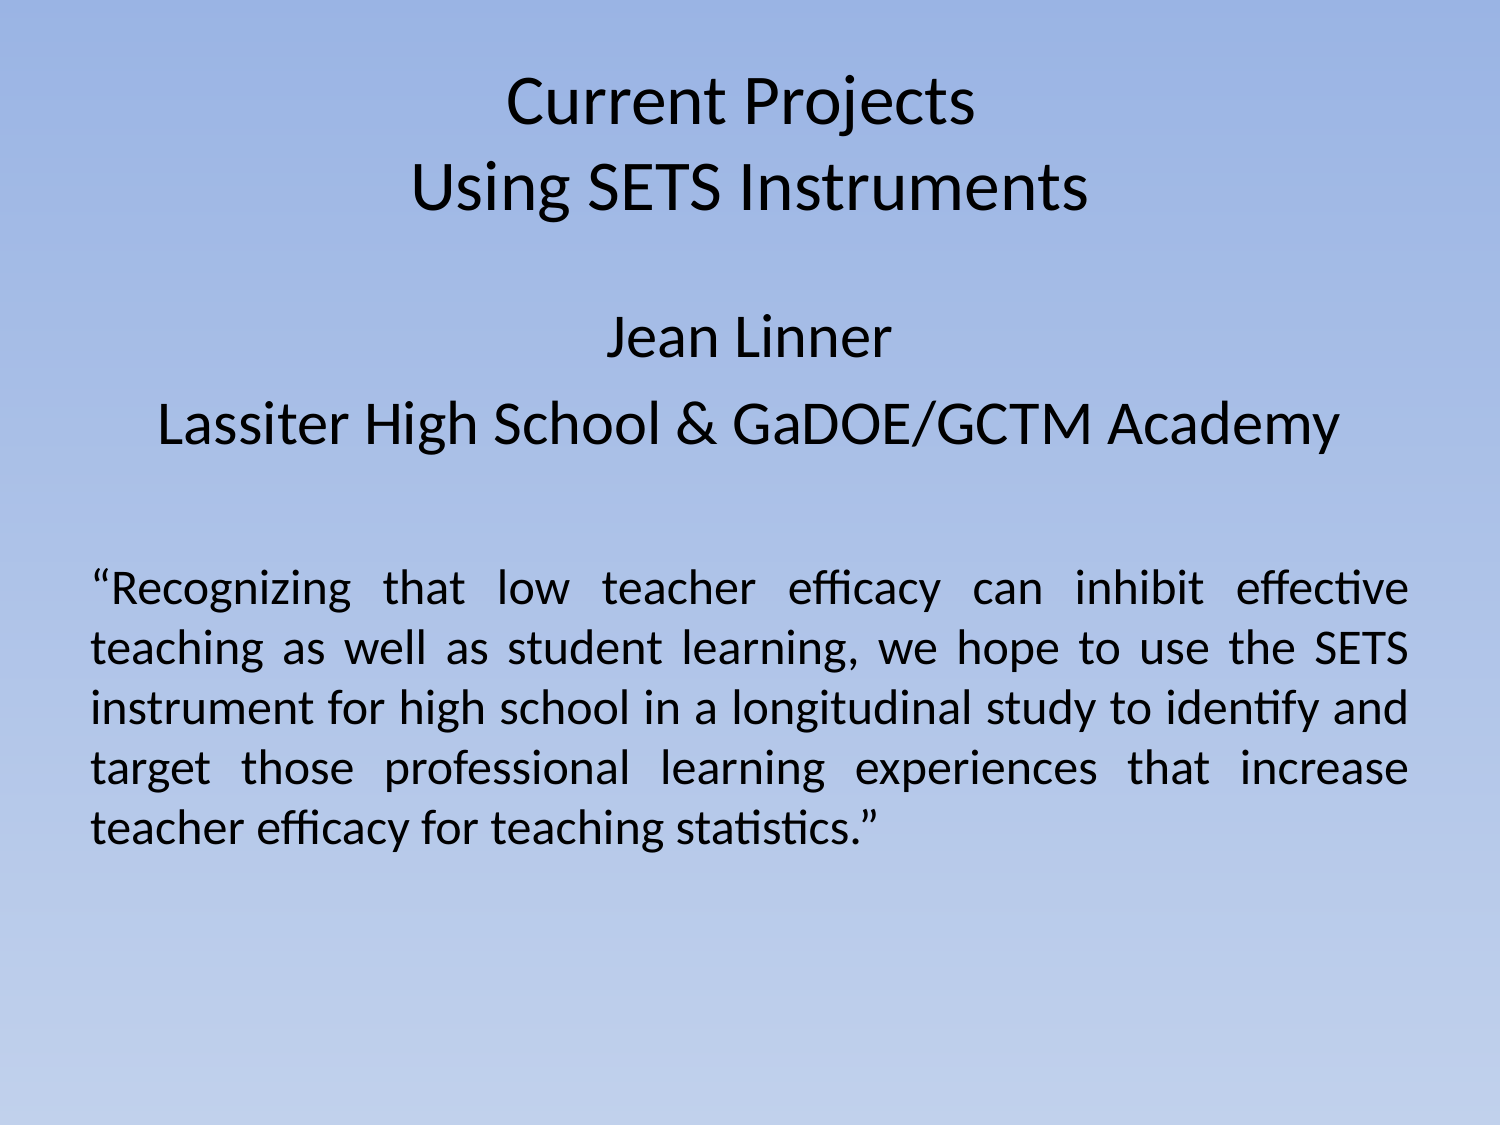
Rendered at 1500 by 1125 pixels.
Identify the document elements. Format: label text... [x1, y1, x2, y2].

title Current Projects Using SETS Instruments [75, 45, 1425, 233]
list Jean Linner Lassiter High School & GaDOE/GCTM Academy “Recognizing that low teacher efficacy can inhibit effective teaching as well as student learning, we hope to use the SETS instrument for high school in a longitudinal study to identify and target those professional learning experiences that increase teacher efficacy for teaching statistics.” [75, 287, 1425, 1030]
